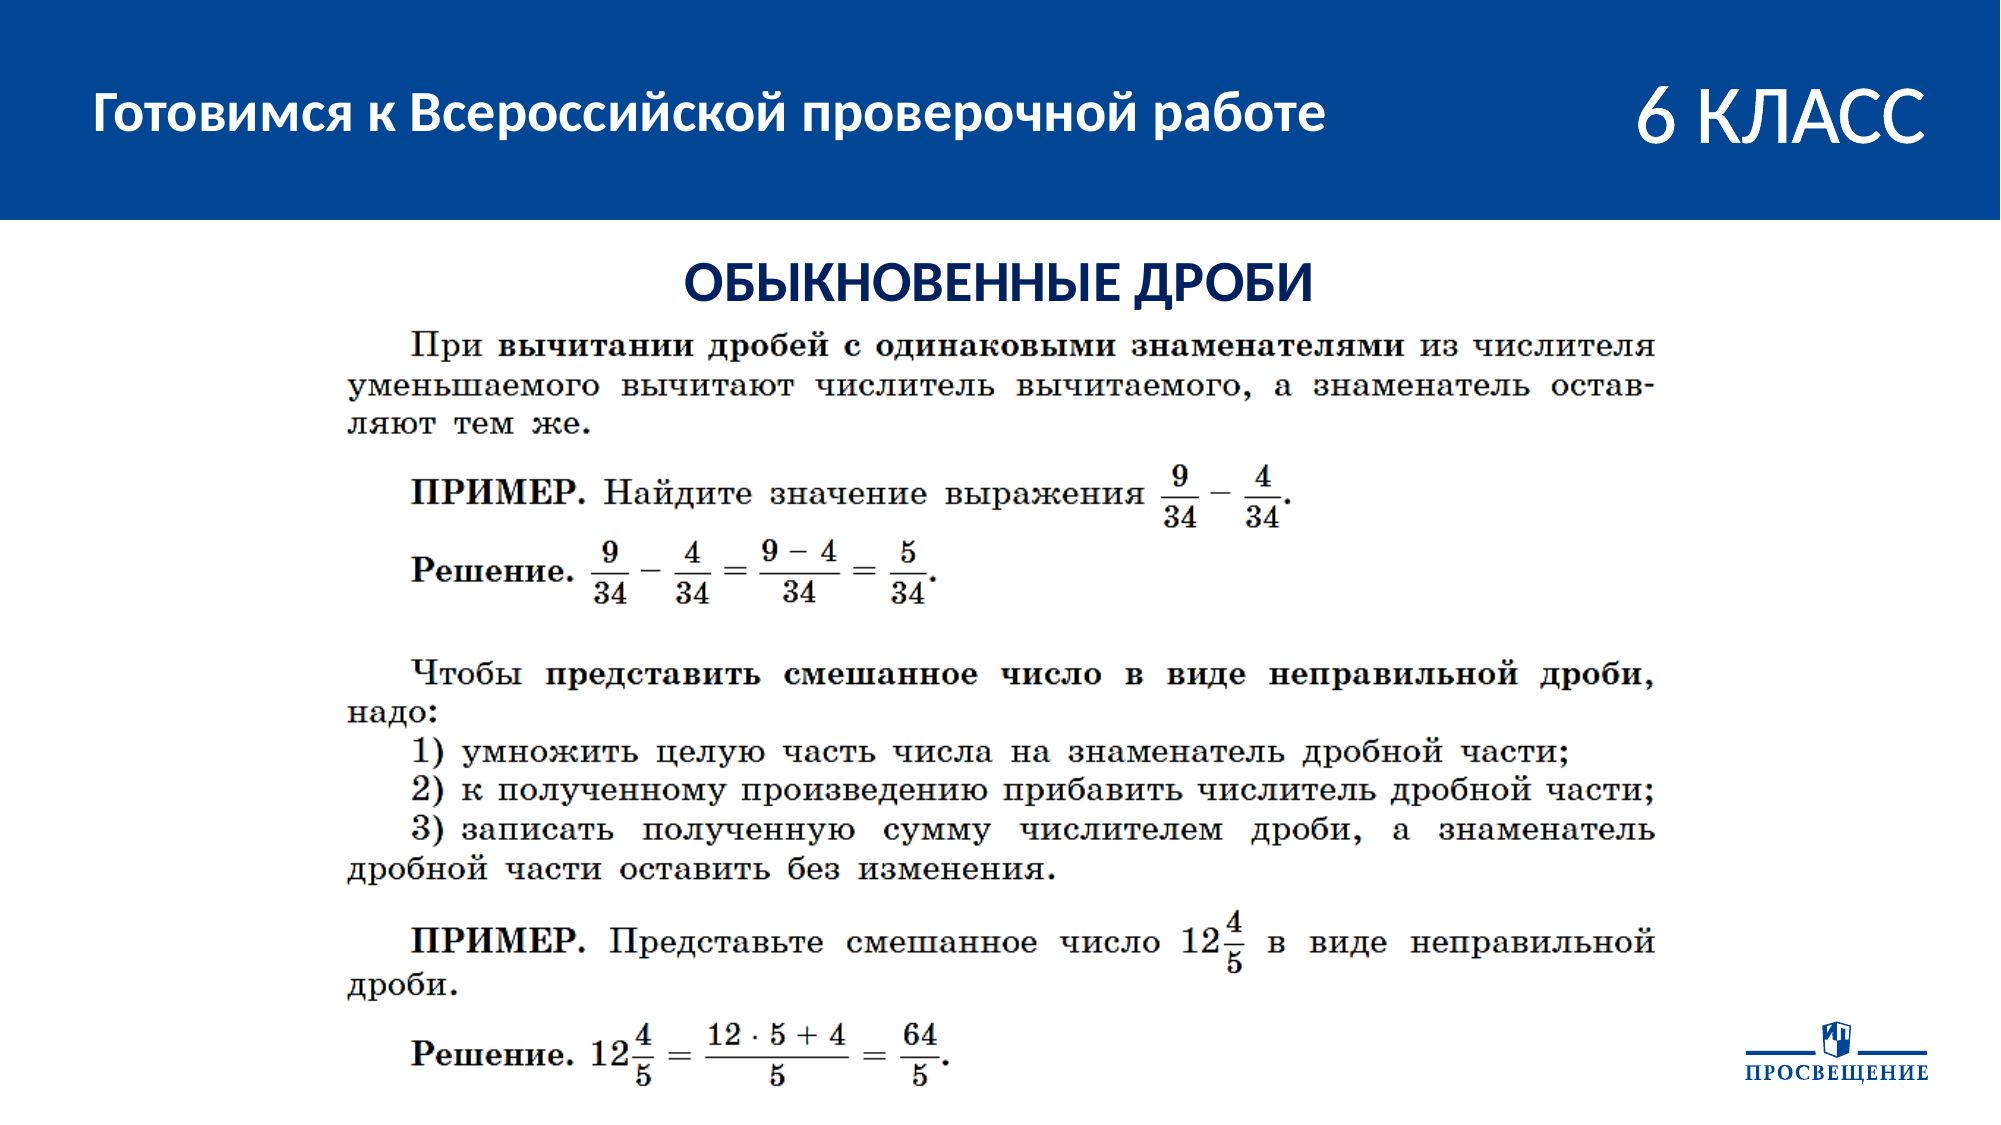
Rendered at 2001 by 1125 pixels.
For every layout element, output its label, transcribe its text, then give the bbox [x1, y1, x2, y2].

text_box [0, 0, 2000, 222]
picture [328, 321, 1672, 1093]
text_box 6 КЛАСС [1619, 51, 1941, 167]
title Готовимся к Всероссийской проверочной работе [78, 19, 1945, 197]
text_box ОБЫКНОВЕННЫЕ ДРОБИ [43, 235, 1957, 321]
